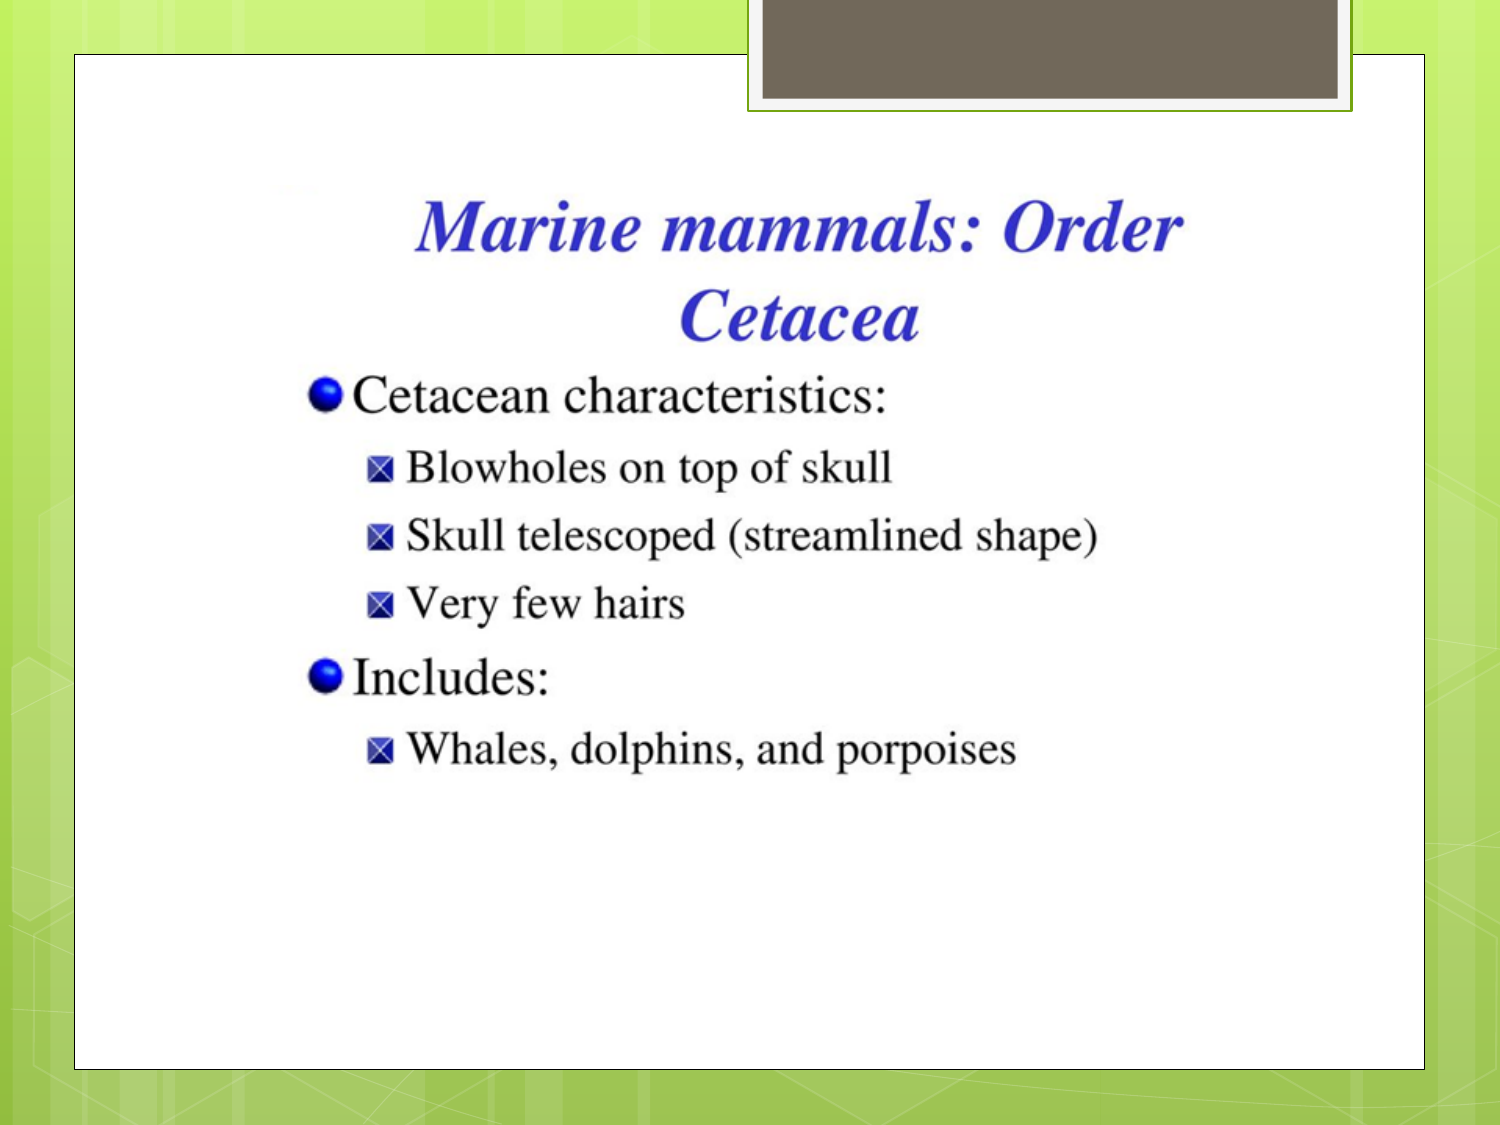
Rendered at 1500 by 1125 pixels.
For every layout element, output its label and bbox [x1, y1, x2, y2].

picture [240, 184, 1260, 941]
